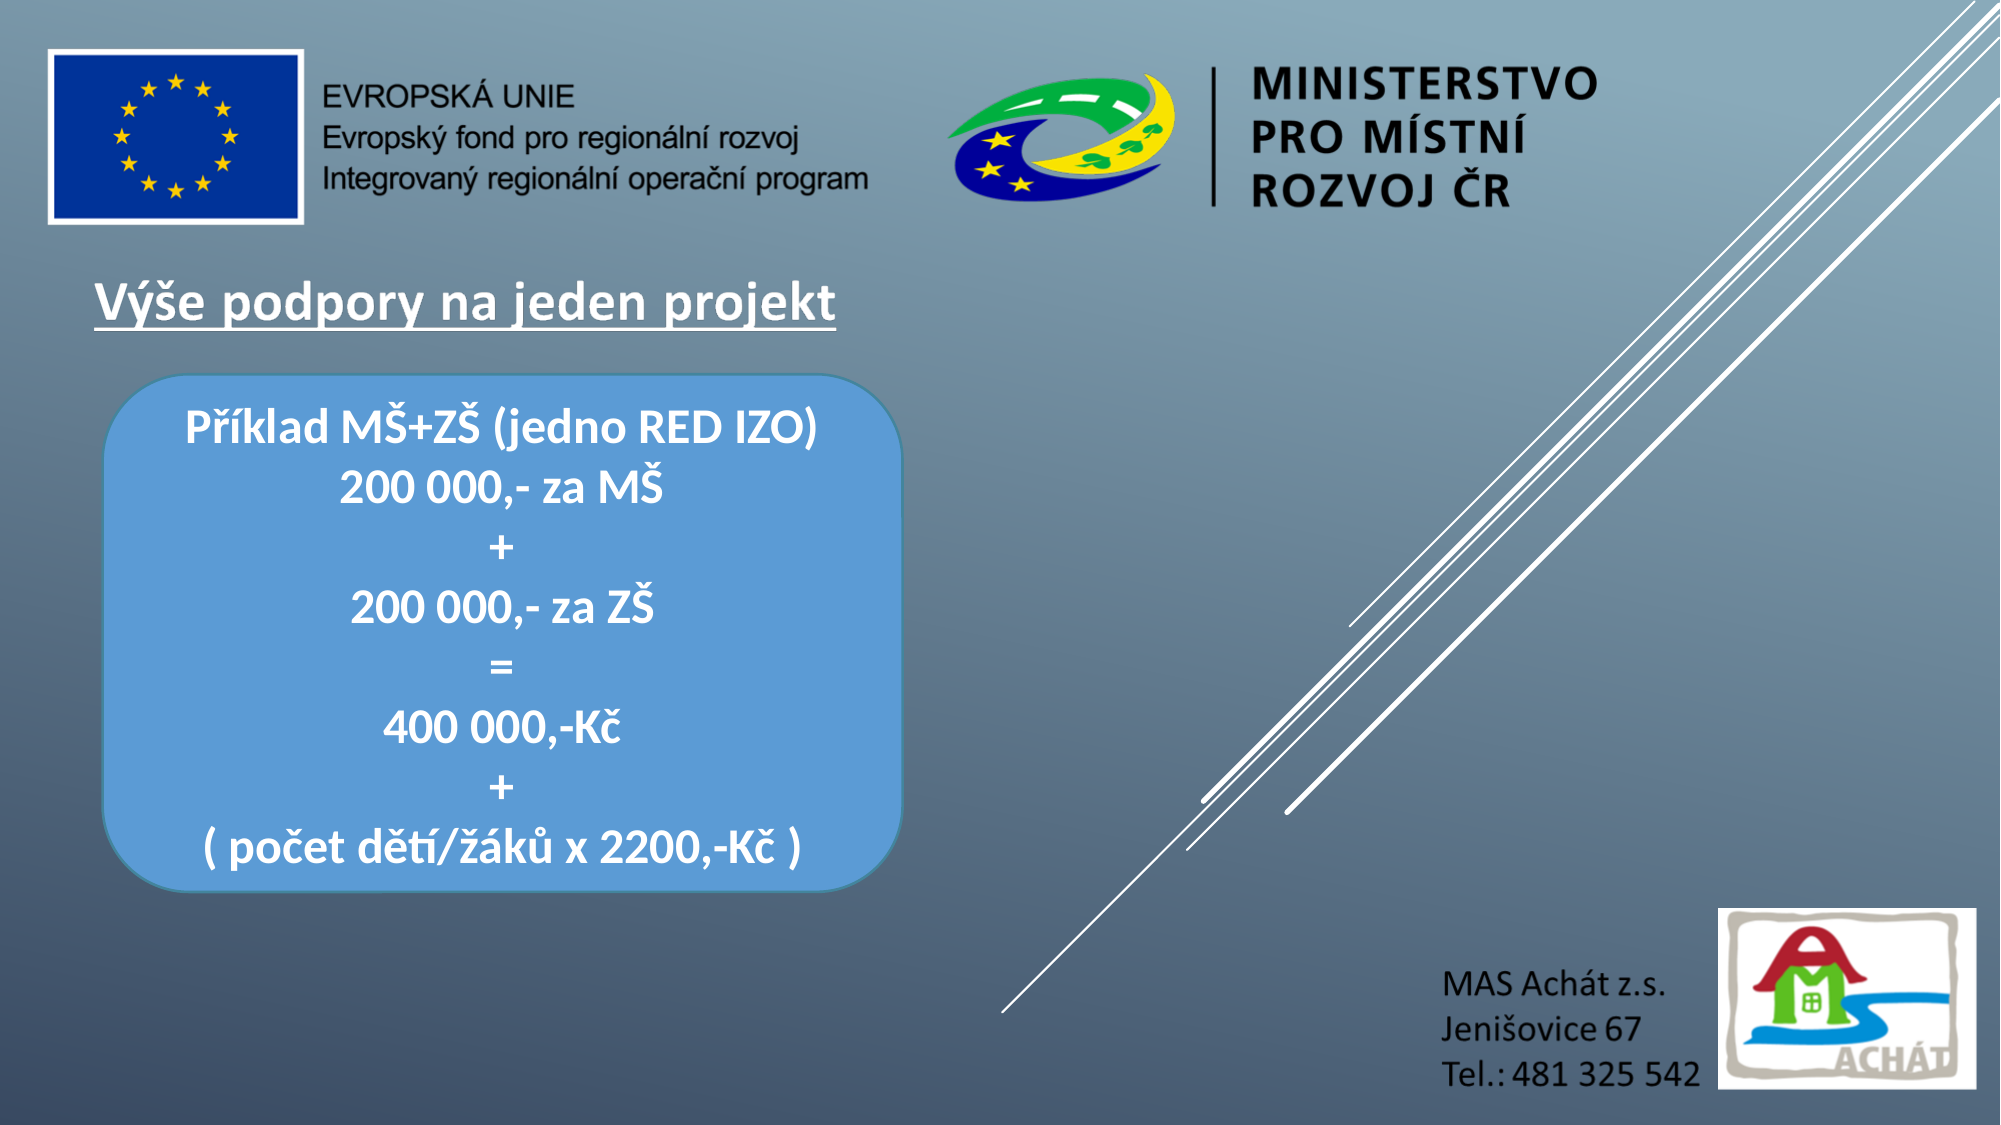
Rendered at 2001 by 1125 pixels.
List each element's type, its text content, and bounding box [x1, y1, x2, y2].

picture [1418, 908, 1977, 1120]
picture [0, 0, 1651, 579]
text_box Příklad MŠ+ZŠ (jedno RED IZO) 200 000,- za MŠ + 200 000,- za ZŠ = 400 000,-Kč + ( počet dětí/žáků x 2200,-Kč ) [101, 579, 904, 894]
